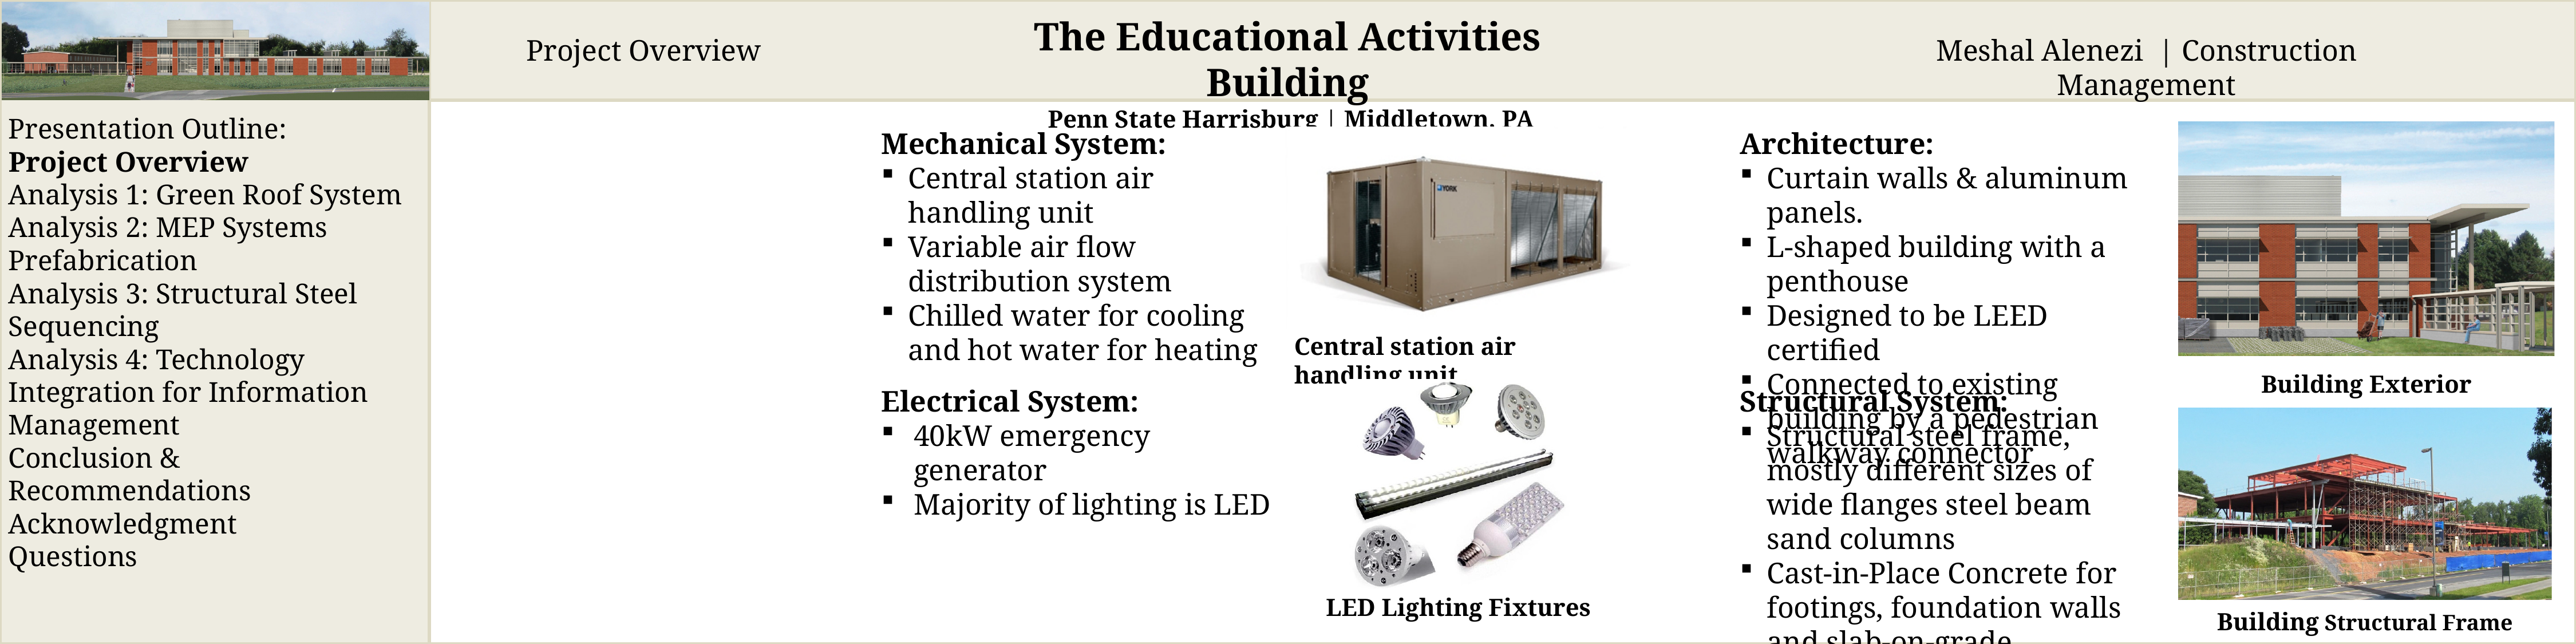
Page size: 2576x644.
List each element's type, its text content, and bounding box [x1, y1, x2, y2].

picture [1285, 127, 1631, 329]
text_box Structural System: Structural steel frame, mostly different sizes of wide flanges steel beam sand columns Cast-in-Place Concrete for footings, foundation walls and slab-on-grade [1731, 379, 2148, 644]
text_box Architecture: Curtain walls & aluminum panels. L-shaped building with a penthouse Designed to be LEED certified Connected to existing building by a pedestrian walkway connector [1731, 121, 2161, 474]
text_box Electrical System: 40kW emergency generator Majority of lighting is LED [872, 379, 1287, 526]
text_box Mechanical System: Central station air handling unit Variable air flow distribution system Chilled water for cooling and hot water for heating [872, 121, 1287, 371]
text_box Building Exterior [2241, 365, 2492, 402]
text_box [0, 0, 2576, 644]
picture [2178, 121, 2555, 357]
text_box Building Structural Frame [2178, 604, 2552, 639]
picture [2178, 408, 2552, 600]
picture [1346, 379, 1571, 588]
text_box LED Lighting Fixtures [1286, 588, 1631, 626]
text_box Central station air handling unit [1286, 333, 1631, 393]
picture [0, 0, 430, 101]
